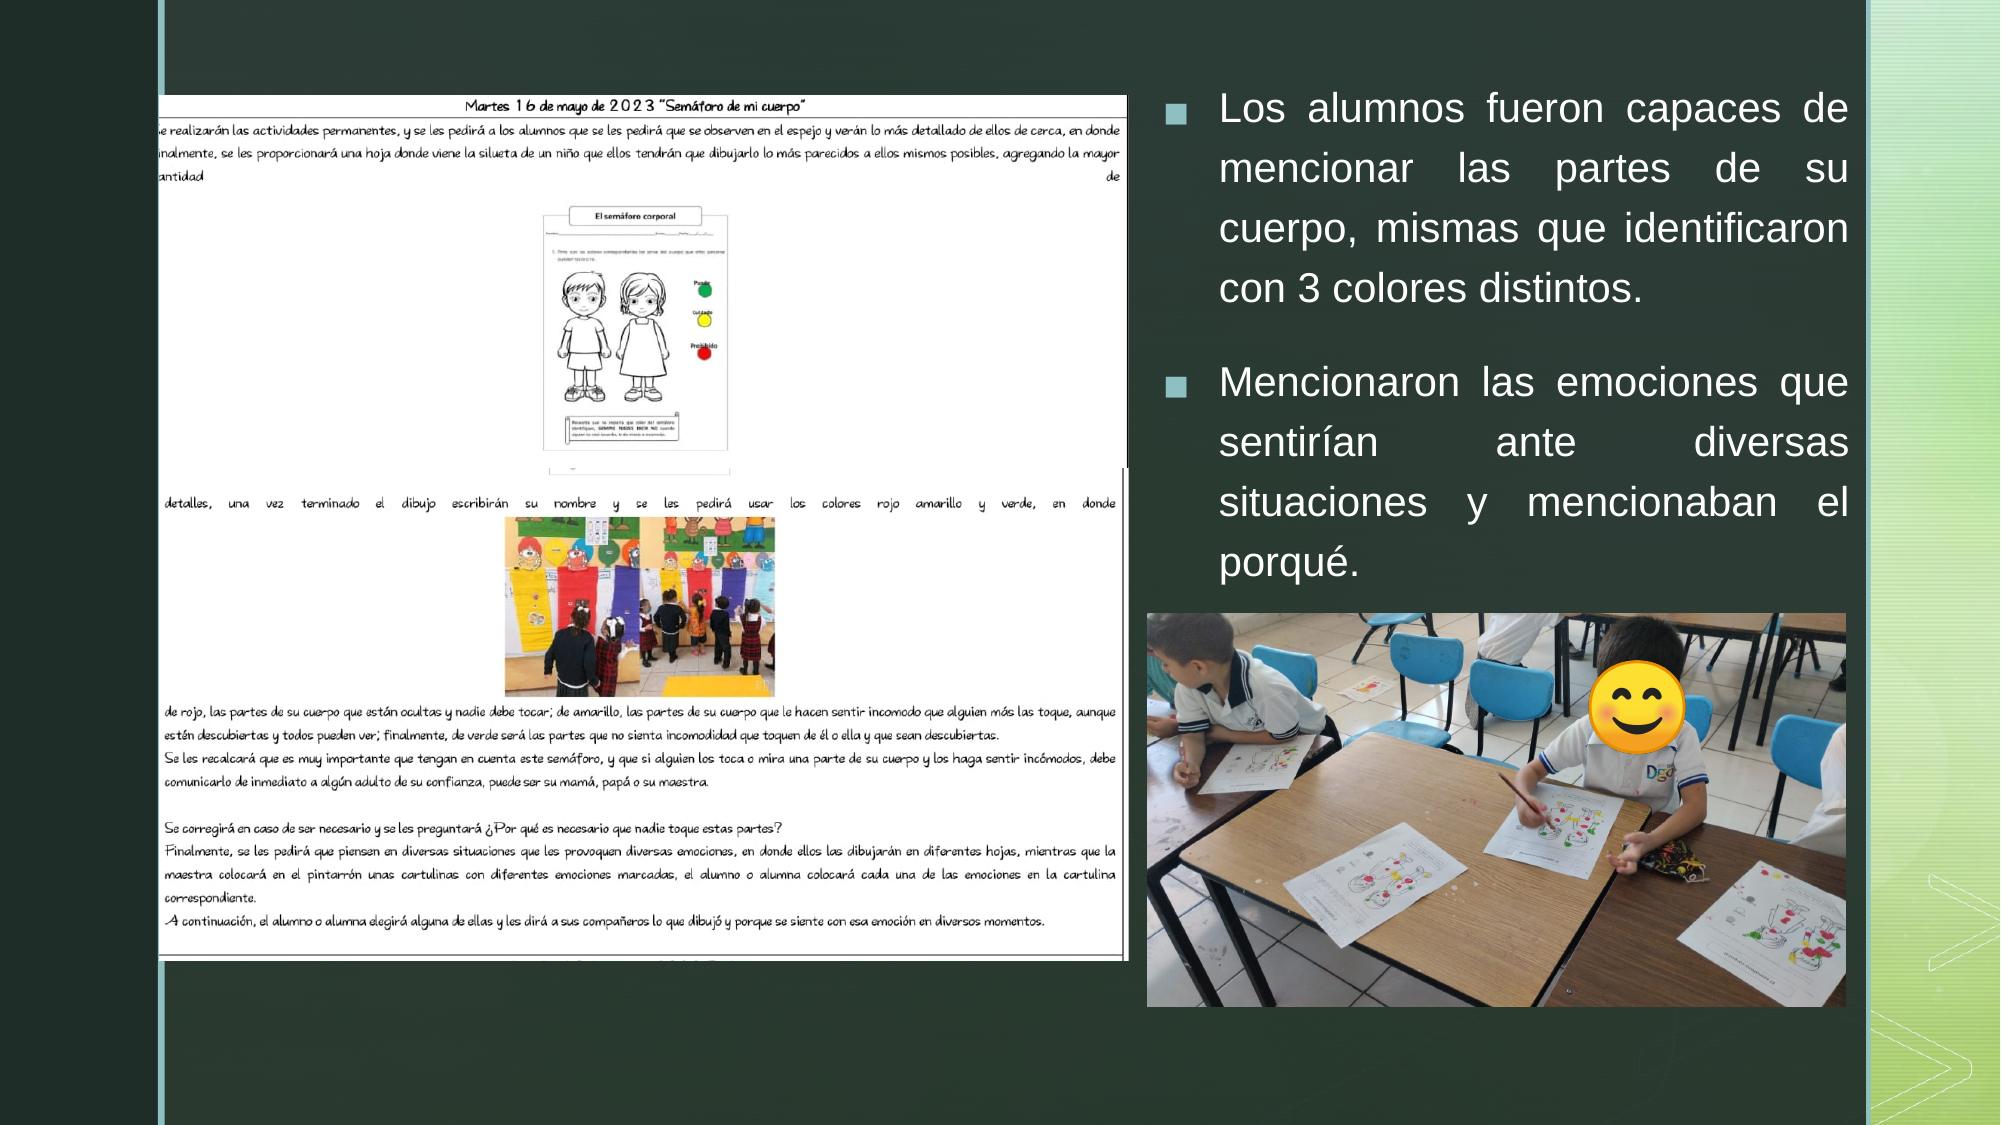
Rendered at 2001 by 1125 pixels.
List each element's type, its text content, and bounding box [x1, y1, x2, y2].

picture [1146, 613, 1847, 1007]
picture [158, 95, 1129, 961]
list Los alumnos fueron capaces de mencionar las partes de su cuerpo, mismas que identificaron con 3 colores distintos. Mencionaron las emociones que sentirían ante diversas situaciones y mencionaban el porqué. [1147, 0, 1865, 656]
picture [1871, 0, 2001, 1125]
